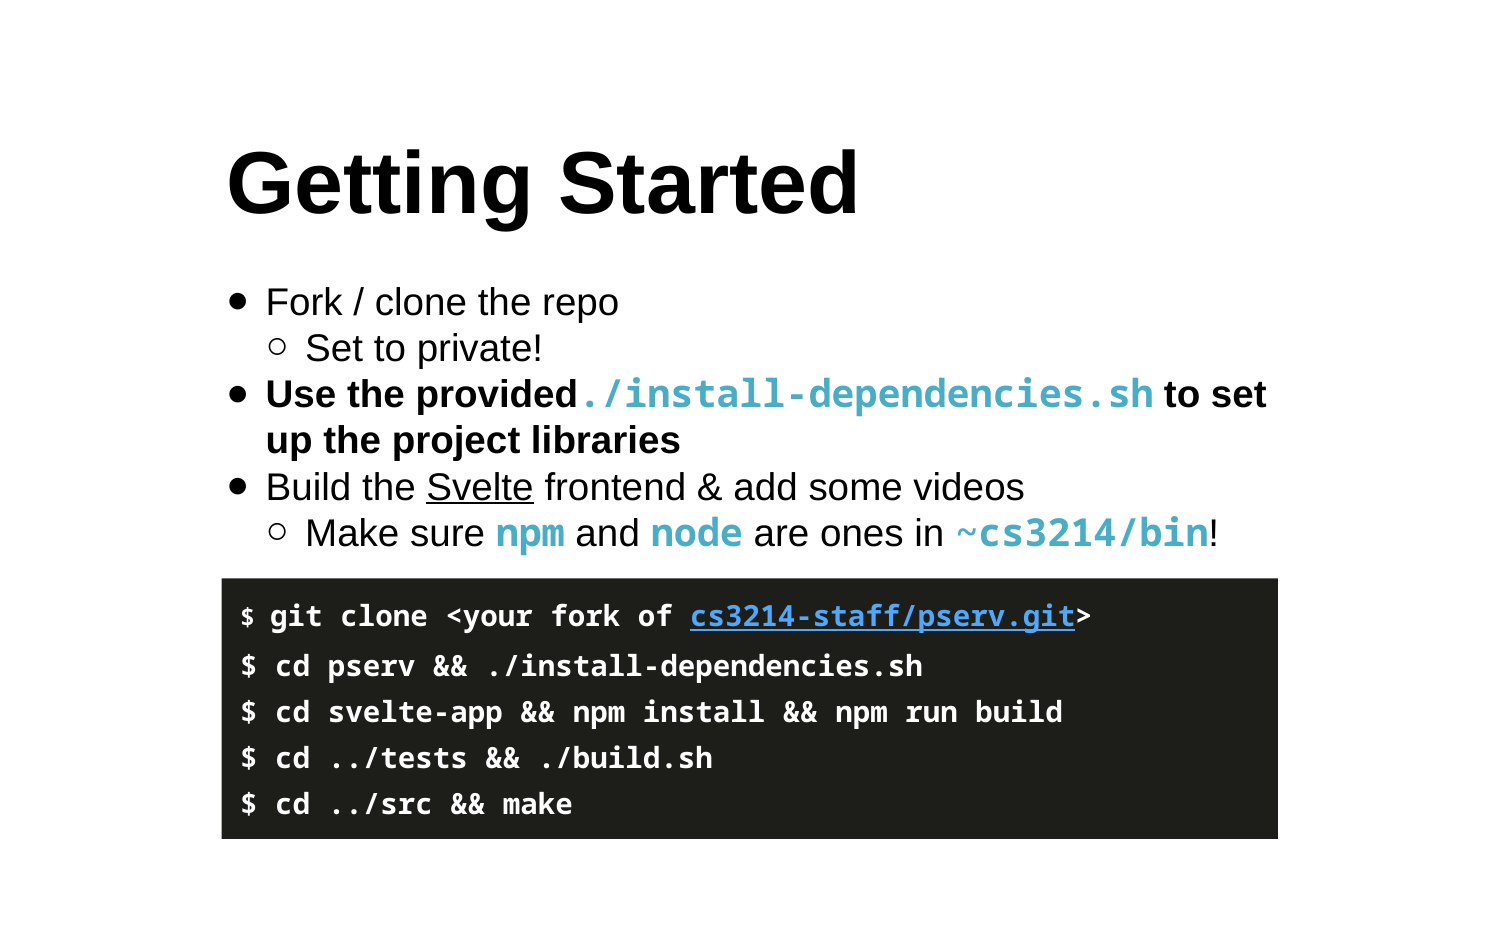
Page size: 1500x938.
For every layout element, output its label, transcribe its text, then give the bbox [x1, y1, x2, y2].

text_box Getting Started [221, 85, 1279, 272]
text_box Fork / clone the repo Set to private! Use the provided./install-dependencies.sh to set up the project libraries Build the Svelte frontend & add some videos Make sure npm and node are ones in ~cs3214/bin! [221, 272, 1280, 571]
text_box $ git clone <your fork of cs3214-staff/pserv.git> $ cd pserv && ./install-dependencies.sh $ cd svelte-app && npm install && npm run build $ cd ../tests && ./build.sh $ cd ../src && make [221, 578, 1278, 839]
